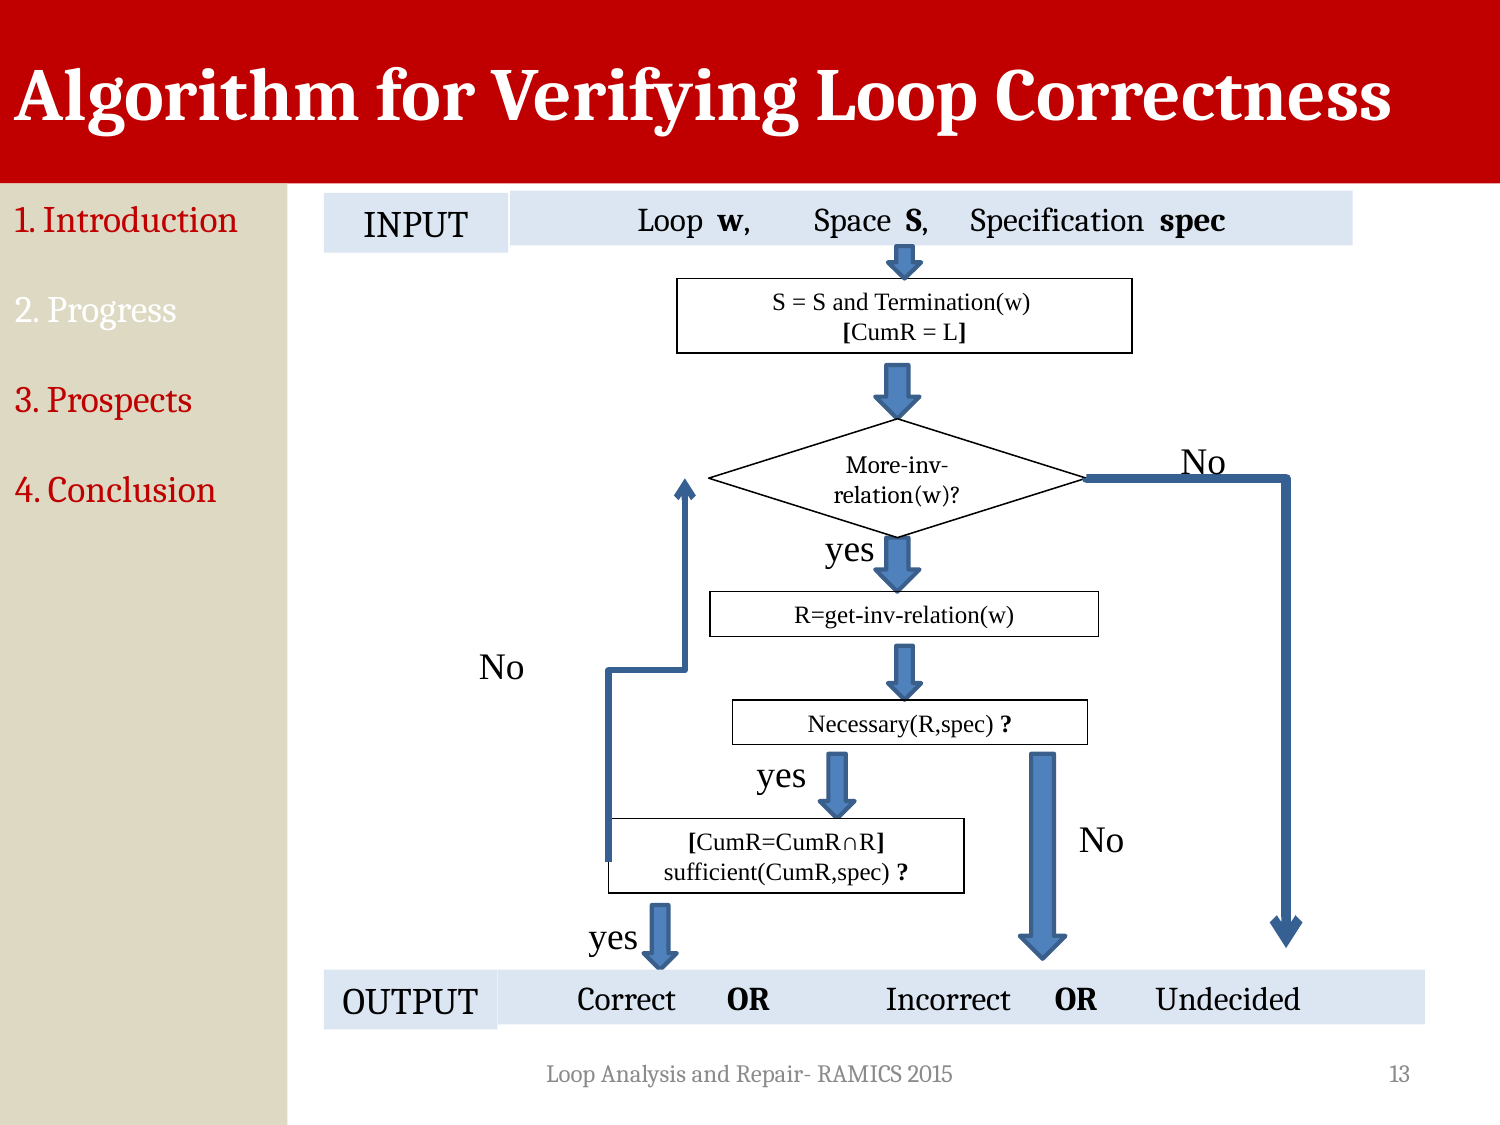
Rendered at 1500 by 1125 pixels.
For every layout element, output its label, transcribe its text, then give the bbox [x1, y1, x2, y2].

text_box 1. Introduction 2. Progress 3. Prospects 4. Conclusion [0, 187, 288, 563]
slide_number 13 [1074, 1042, 1425, 1103]
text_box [323, 190, 1426, 1026]
text_box Algorithm for Verifying Loop Correctness [0, 0, 1500, 186]
text_box [387, 153, 1075, 189]
footer Loop Analysis and Repair- RAMICS 2015 [512, 1042, 988, 1103]
text_box [0, 181, 289, 1125]
